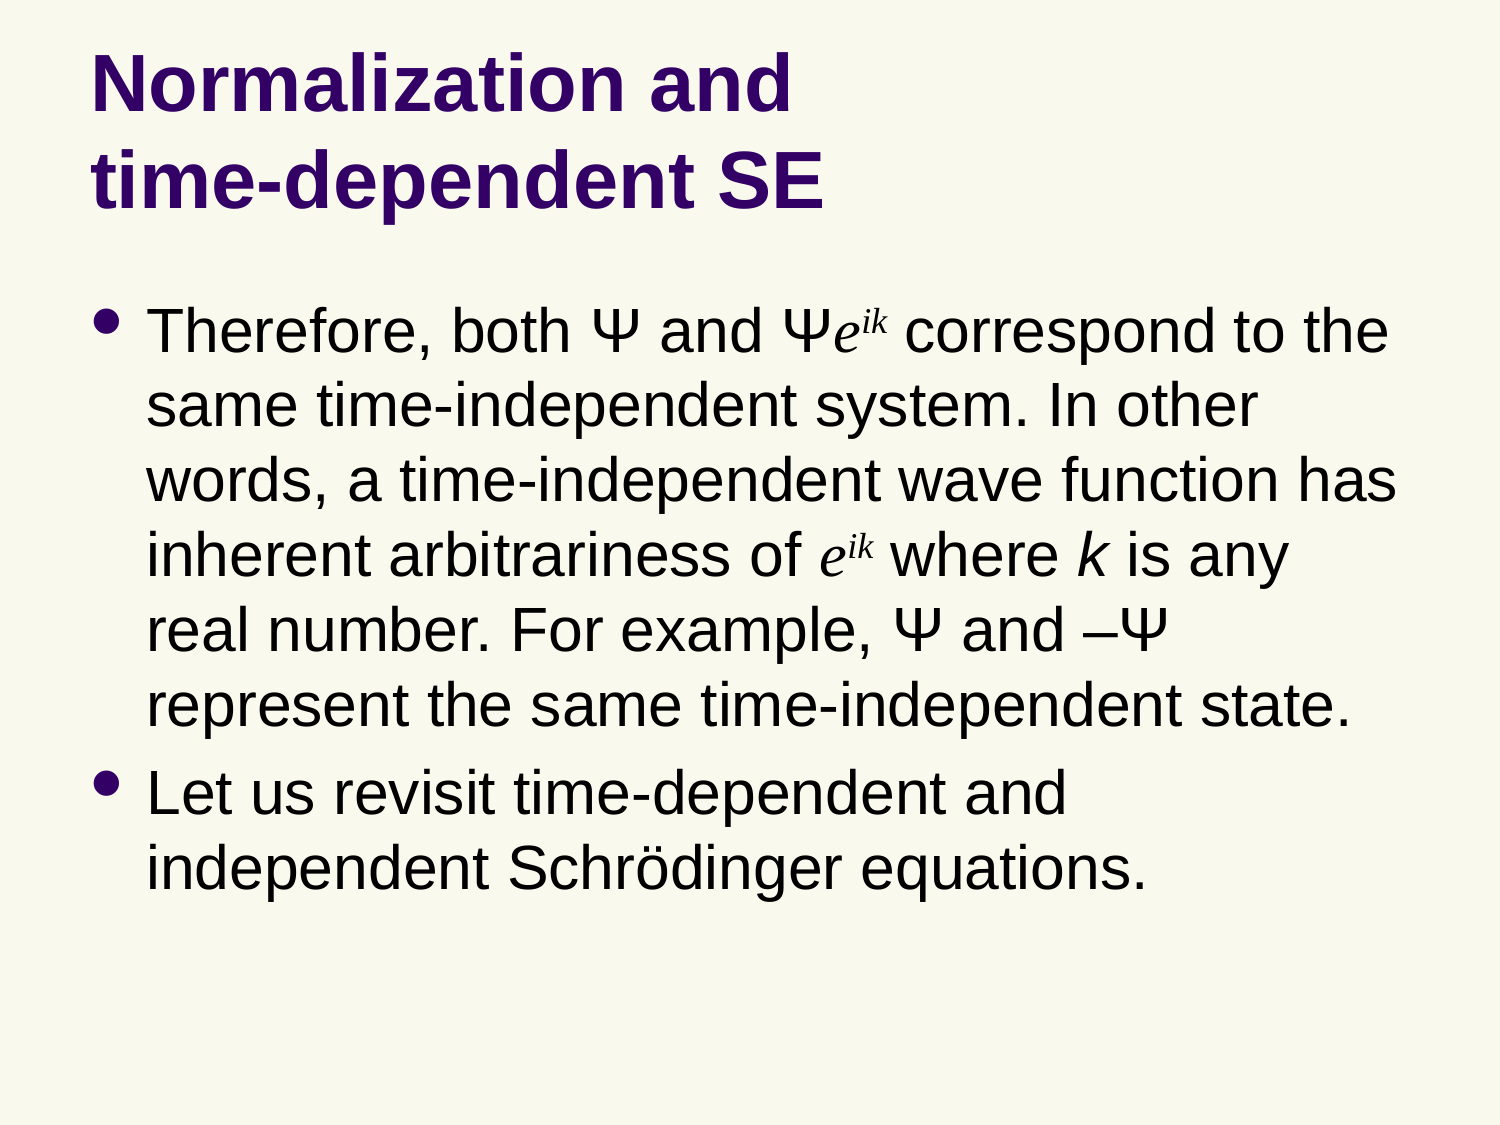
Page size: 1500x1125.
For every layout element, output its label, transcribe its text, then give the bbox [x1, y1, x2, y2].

title Normalization and time-dependent SE [75, 20, 1425, 233]
list Therefore, both Ψ and Ψeik correspond to the same time-independent system. In other words, a time-independent wave function has inherent arbitrariness of eik where k is any real number. For example, Ψ and –Ψ represent the same time-independent state. Let us revisit time-dependent and independent Schrödinger equations. [75, 282, 1425, 1006]
